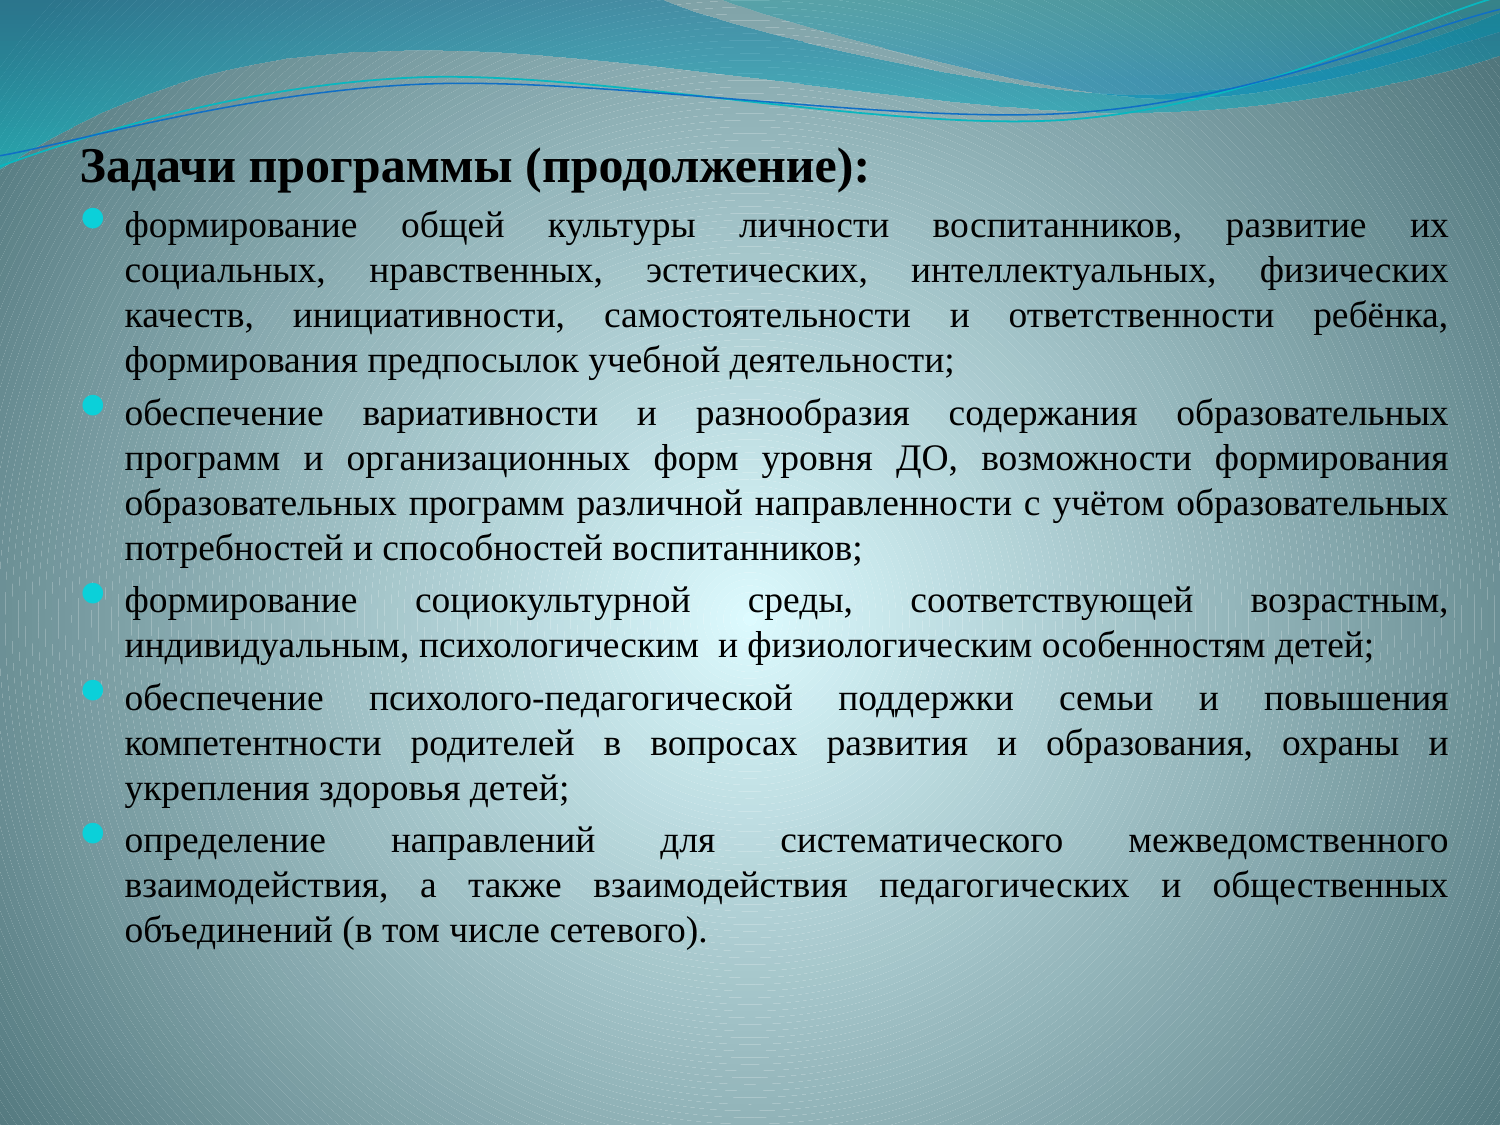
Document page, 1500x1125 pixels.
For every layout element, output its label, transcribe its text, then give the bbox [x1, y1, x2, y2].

list Задачи программы (продолжение): формирование общей культуры личности воспитанников, развитие их социальных, нравственных, эстетических, интеллектуальных, физических качеств, инициативности, самостоятельности и ответственности ребёнка, формирования предпосылок учебной деятельности; обеспечение вариативности и разнообразия содержания образовательных программ и организационных форм уровня ДО, возможности формирования образовательных программ различной направленности с учётом образовательных потребностей и способностей воспитанников; формирование социокультурной среды, соответствующей возрастным, индивидуальным, психологическим и физиологическим особенностям детей; обеспечение психолого-педагогической поддержки семьи и повышения компетентности родителей в вопросах развития и образования, охраны и укрепления здоровья детей; определение направлений для систематического межведомственного взаимодействия, а также взаимодействия педагогических и общественных объединений (в том числе сетевого). [64, 125, 1465, 1071]
